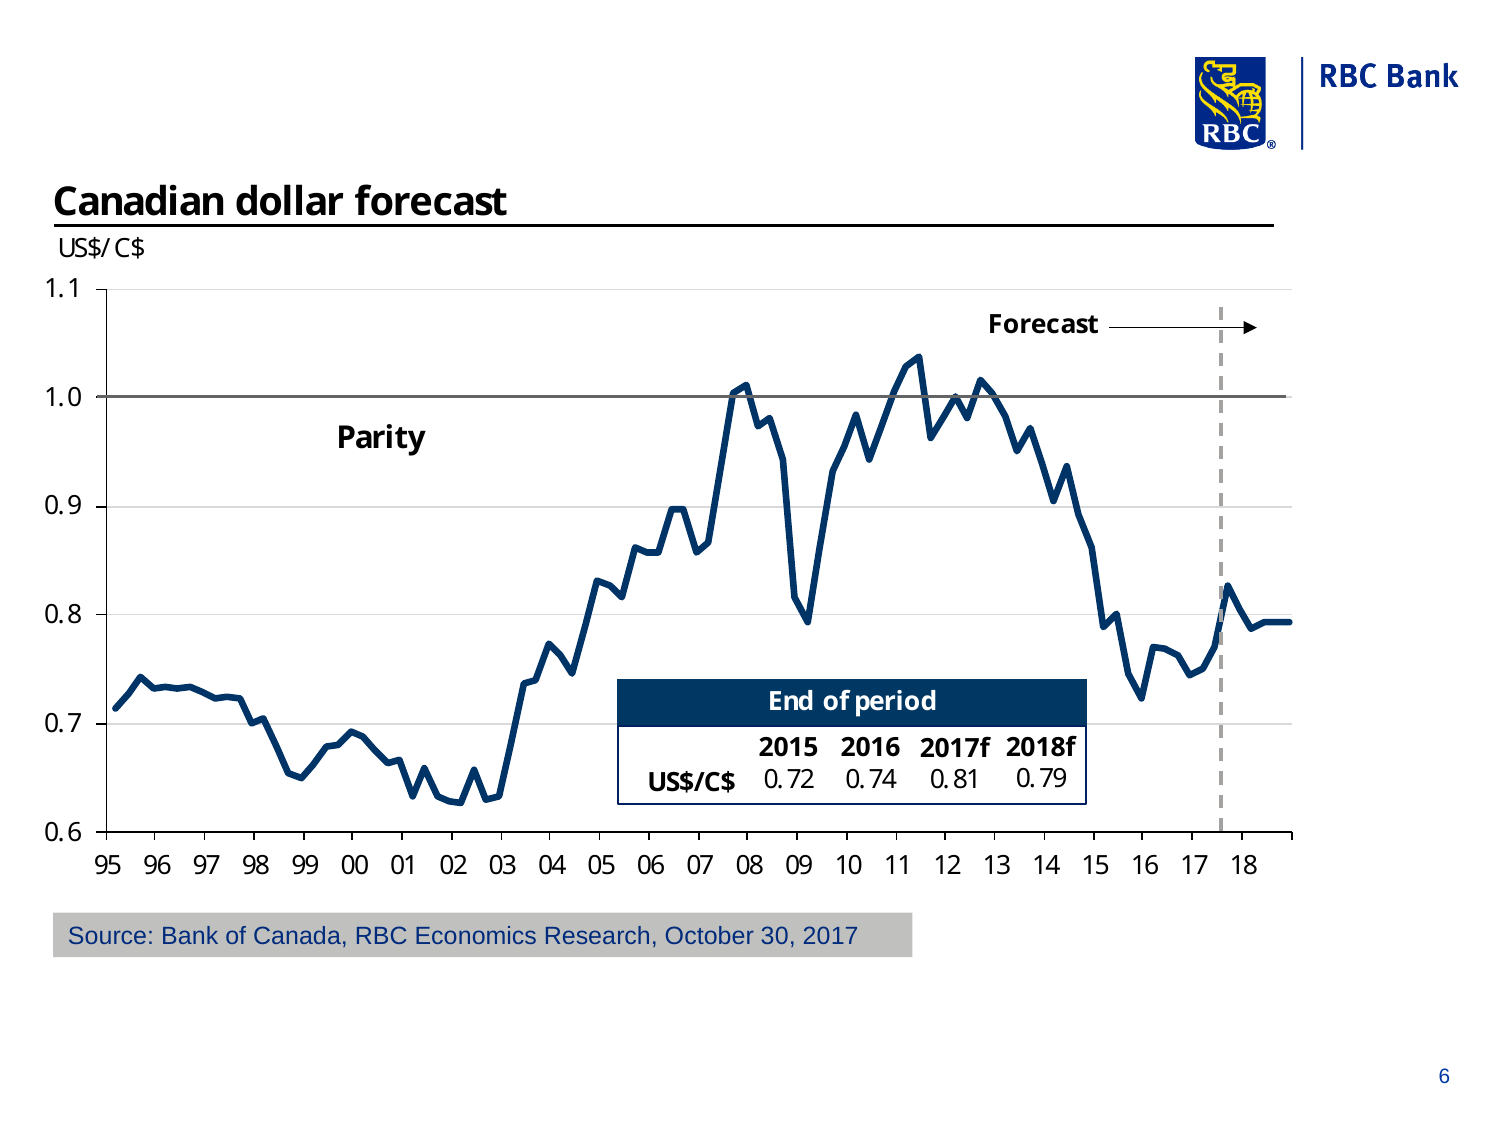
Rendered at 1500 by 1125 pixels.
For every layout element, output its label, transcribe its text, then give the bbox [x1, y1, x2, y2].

picture [37, 162, 1313, 888]
picture [1195, 57, 1459, 150]
text_box Source: Bank of Canada, RBC Economics Research, October 30, 2017 [53, 912, 913, 958]
